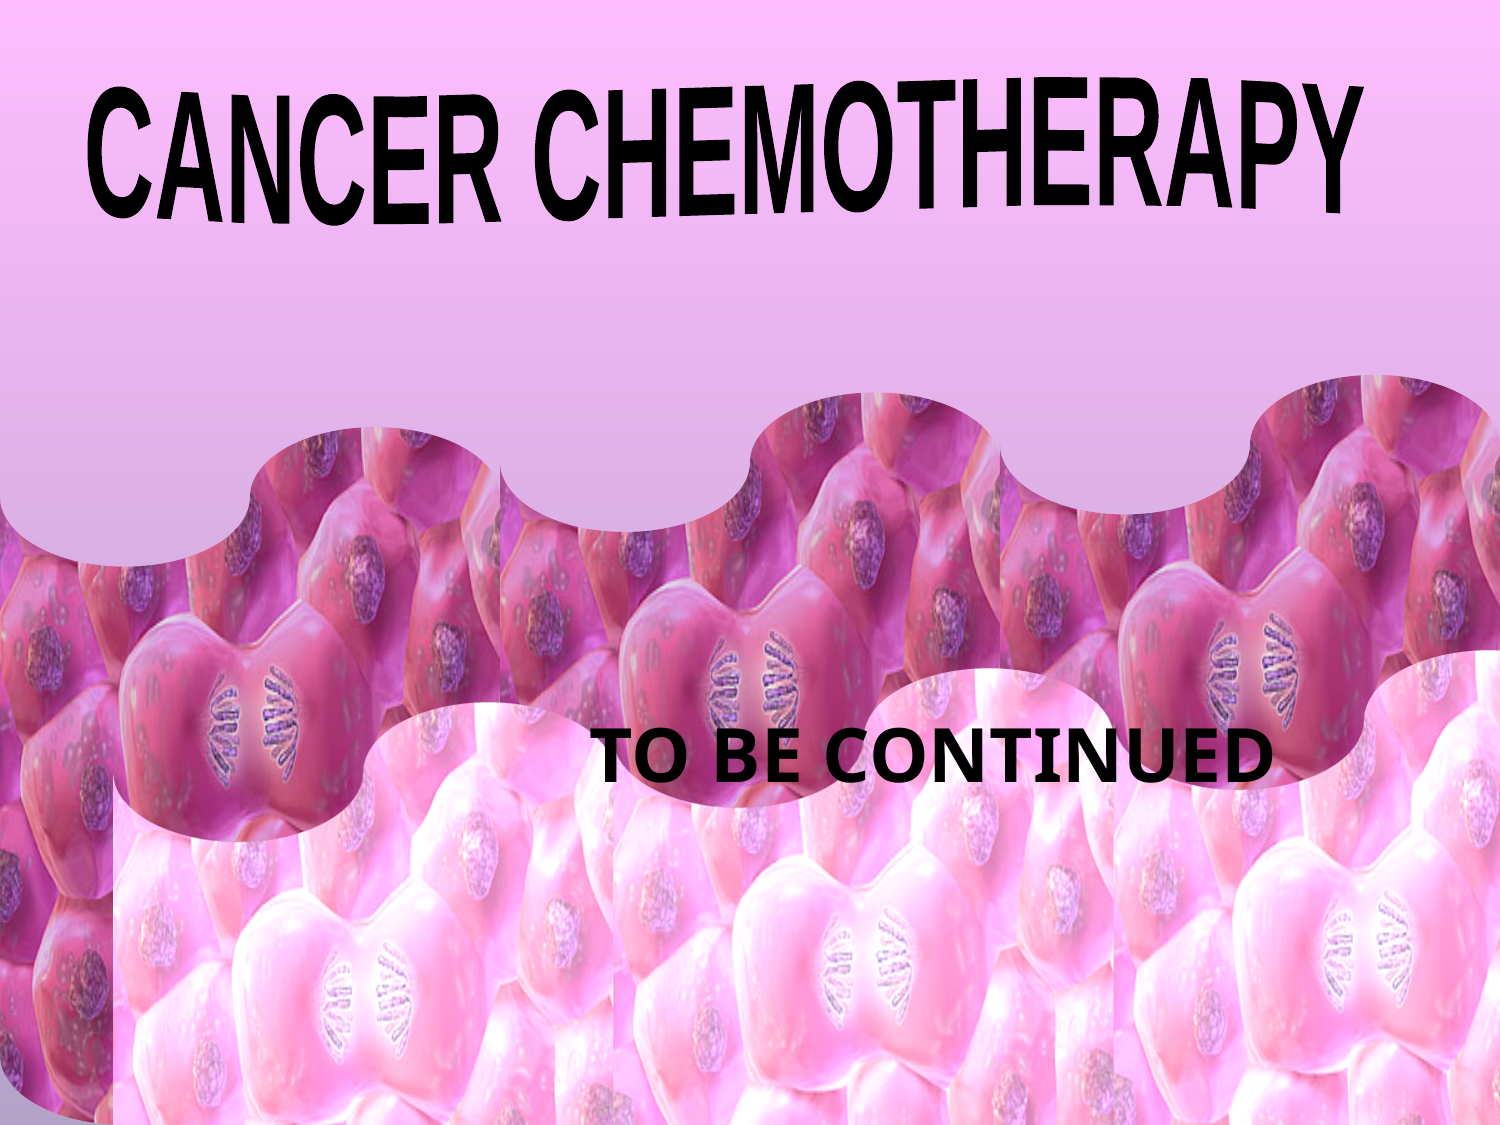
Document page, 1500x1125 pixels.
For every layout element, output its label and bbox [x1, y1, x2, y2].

text_box [0, 374, 1500, 1125]
picture [112, 649, 1500, 1125]
